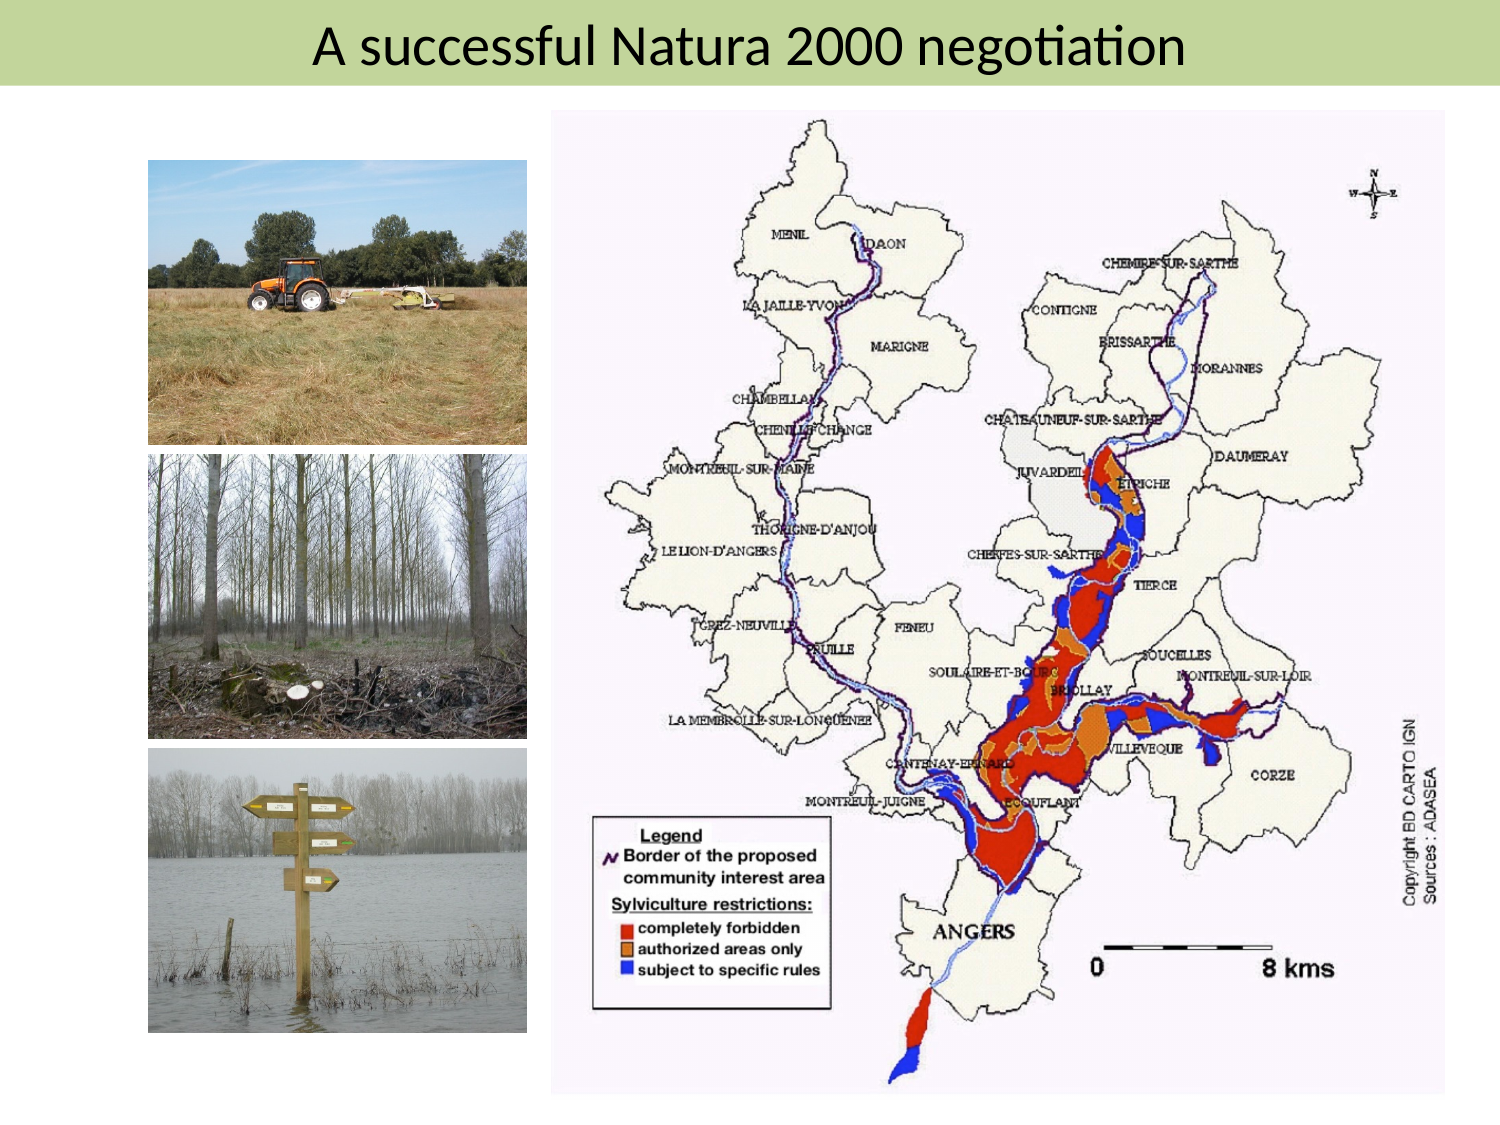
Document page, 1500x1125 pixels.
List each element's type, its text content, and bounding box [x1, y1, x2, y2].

text_box A successful Natura 2000 negotiation [0, 0, 1500, 86]
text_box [148, 160, 527, 1033]
picture [551, 110, 1445, 1101]
